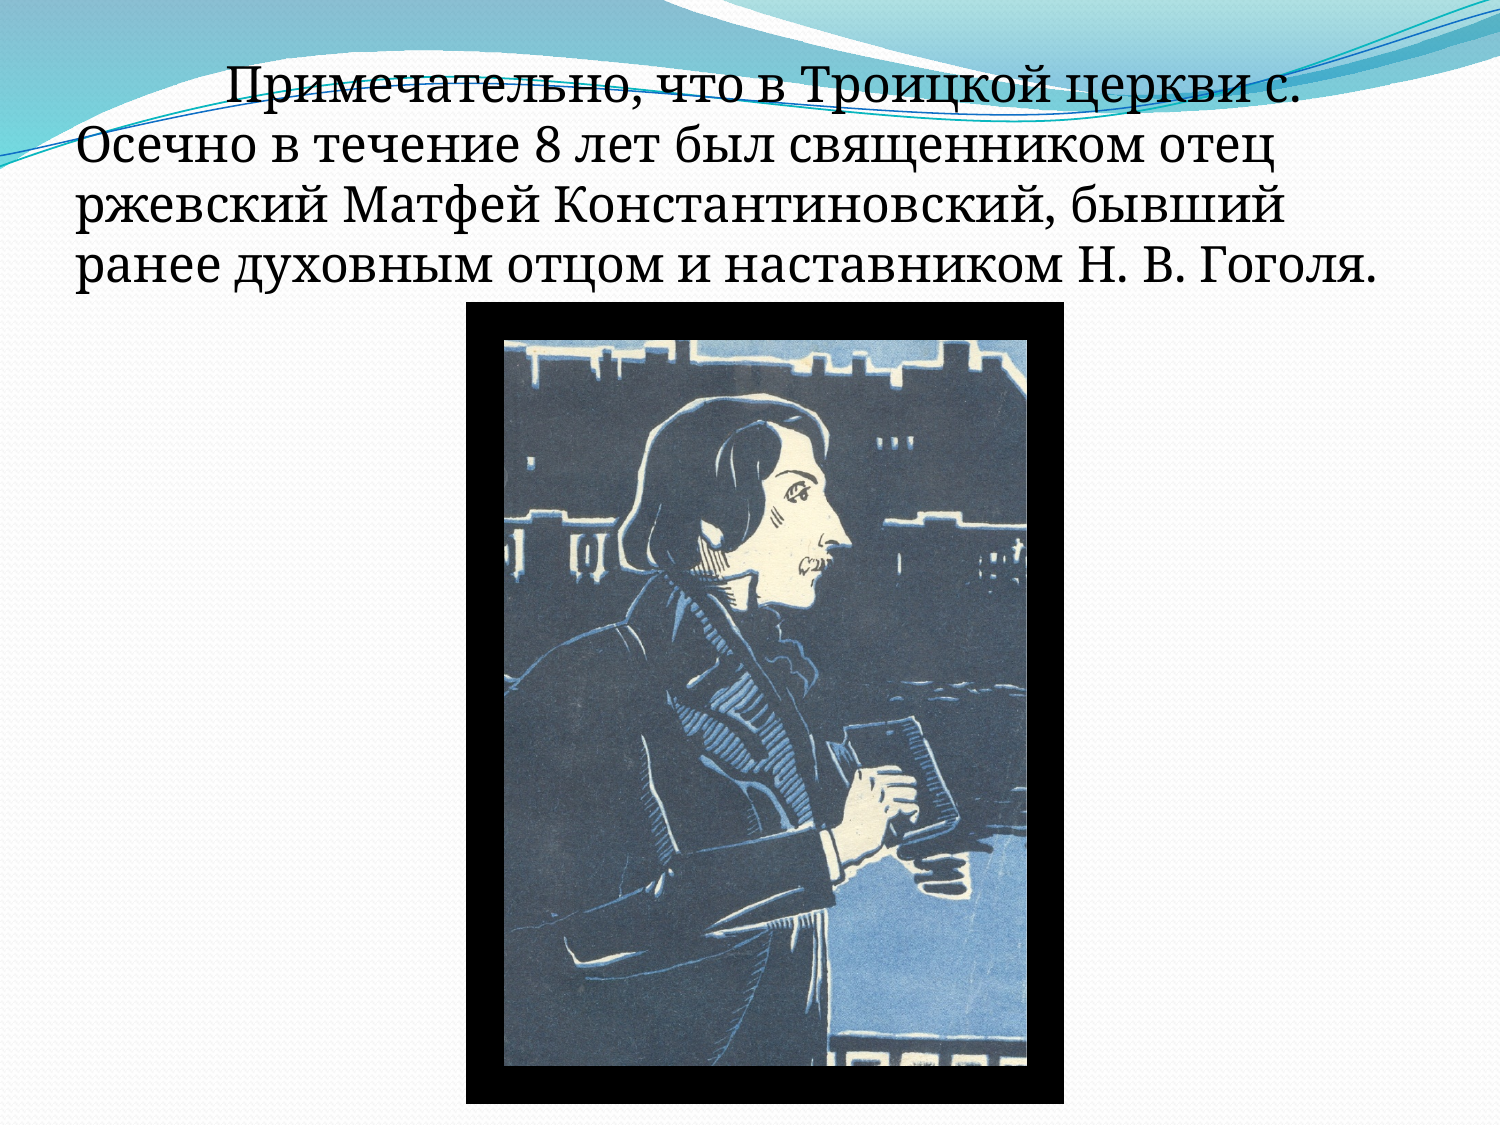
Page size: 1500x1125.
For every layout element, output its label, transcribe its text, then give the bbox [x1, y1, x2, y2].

title Примечательно, что в Троицкой церкви с. Осечно в течение 8 лет был священником отец ржевский Матфей Константиновский, бывший ранее духовным отцом и наставником Н. В. Гоголя. [75, 58, 1425, 293]
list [503, 339, 1027, 1067]
